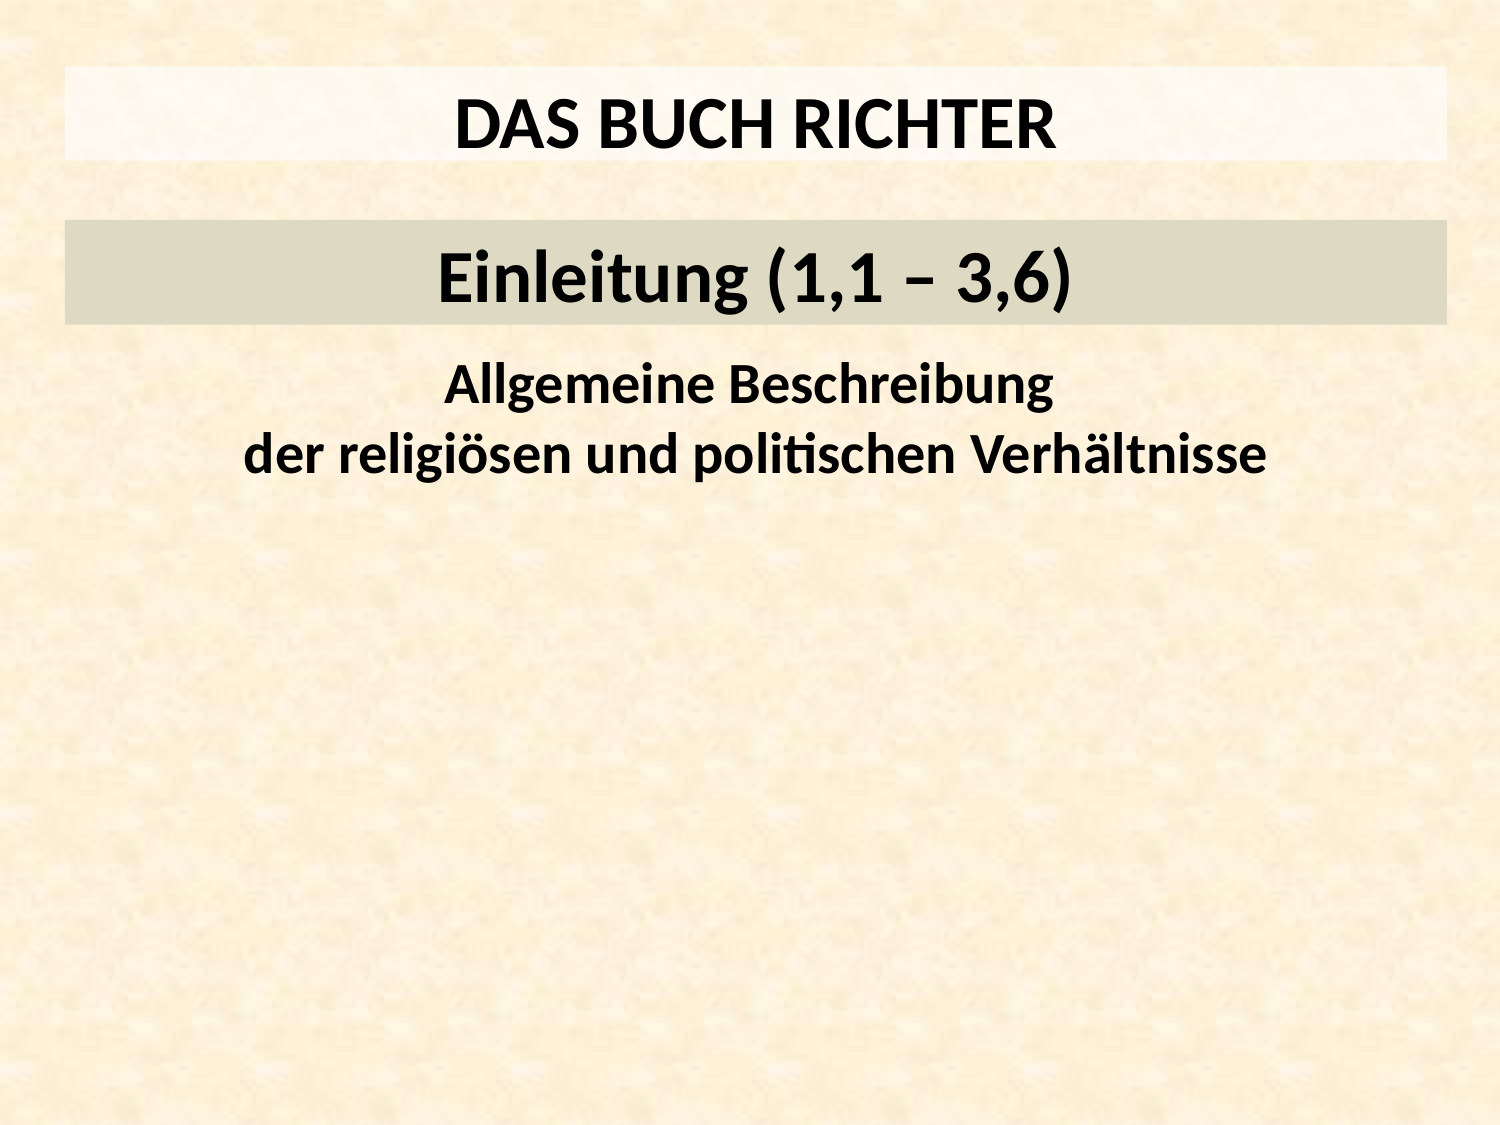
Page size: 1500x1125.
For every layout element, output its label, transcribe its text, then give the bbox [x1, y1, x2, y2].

picture [0, 0, 1500, 1125]
text_box Einleitung (1,1 – 3,6) [64, 219, 1447, 325]
text_box Allgemeine Beschreibung der religiösen und politischen Verhältnisse [64, 338, 1447, 493]
text_box DAS BUCH RICHTER [64, 66, 1447, 161]
